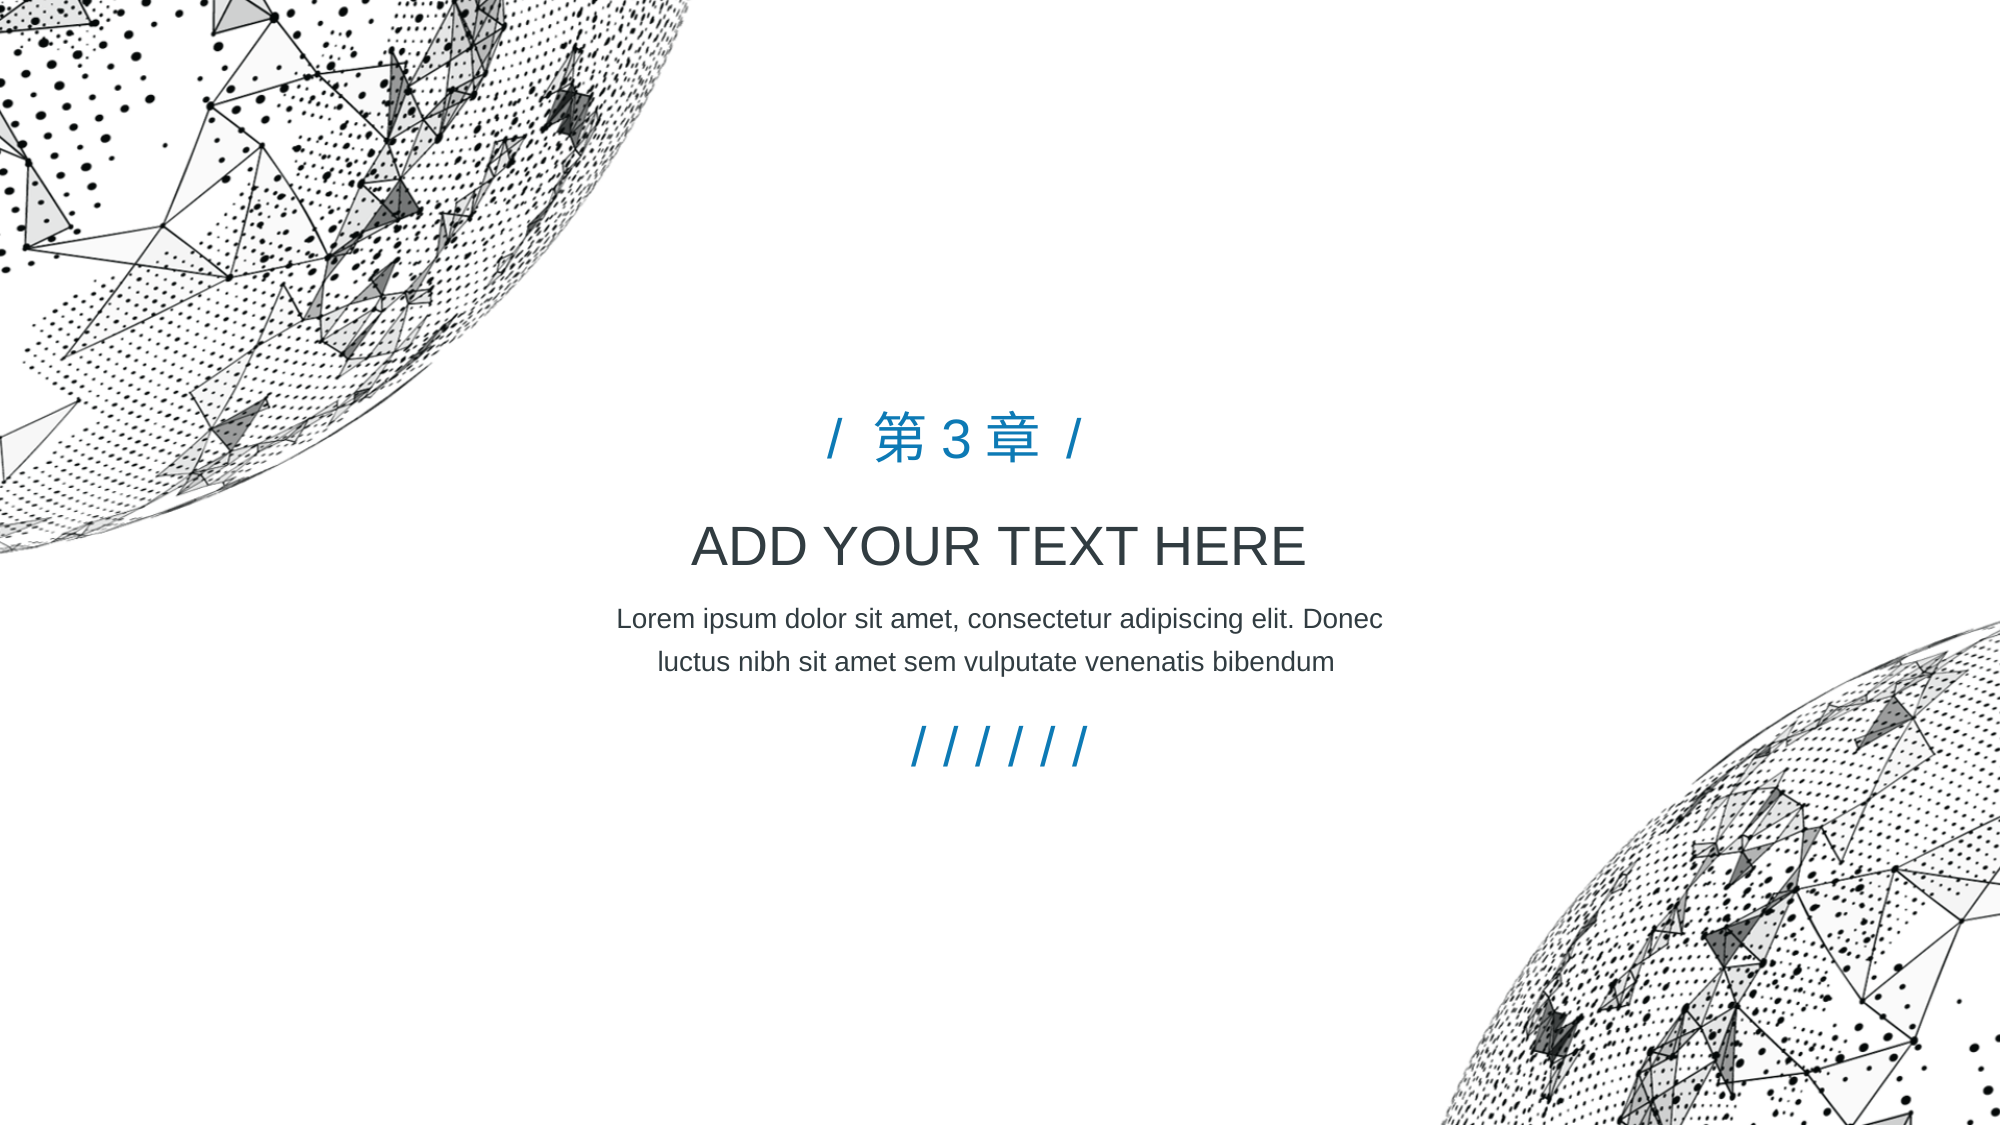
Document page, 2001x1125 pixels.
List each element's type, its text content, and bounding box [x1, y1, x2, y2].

text_box ////// [896, 703, 1103, 786]
text_box / 第3章 / [813, 376, 1187, 478]
text_box Lorem ipsum dolor sit amet, consectetur adipiscing elit. Donec luctus nibh sit amet sem vulputate venenatis bibendum [572, 583, 1428, 685]
picture [0, 0, 2000, 1125]
text_box ADD YOUR TEXT HERE [676, 482, 1324, 583]
